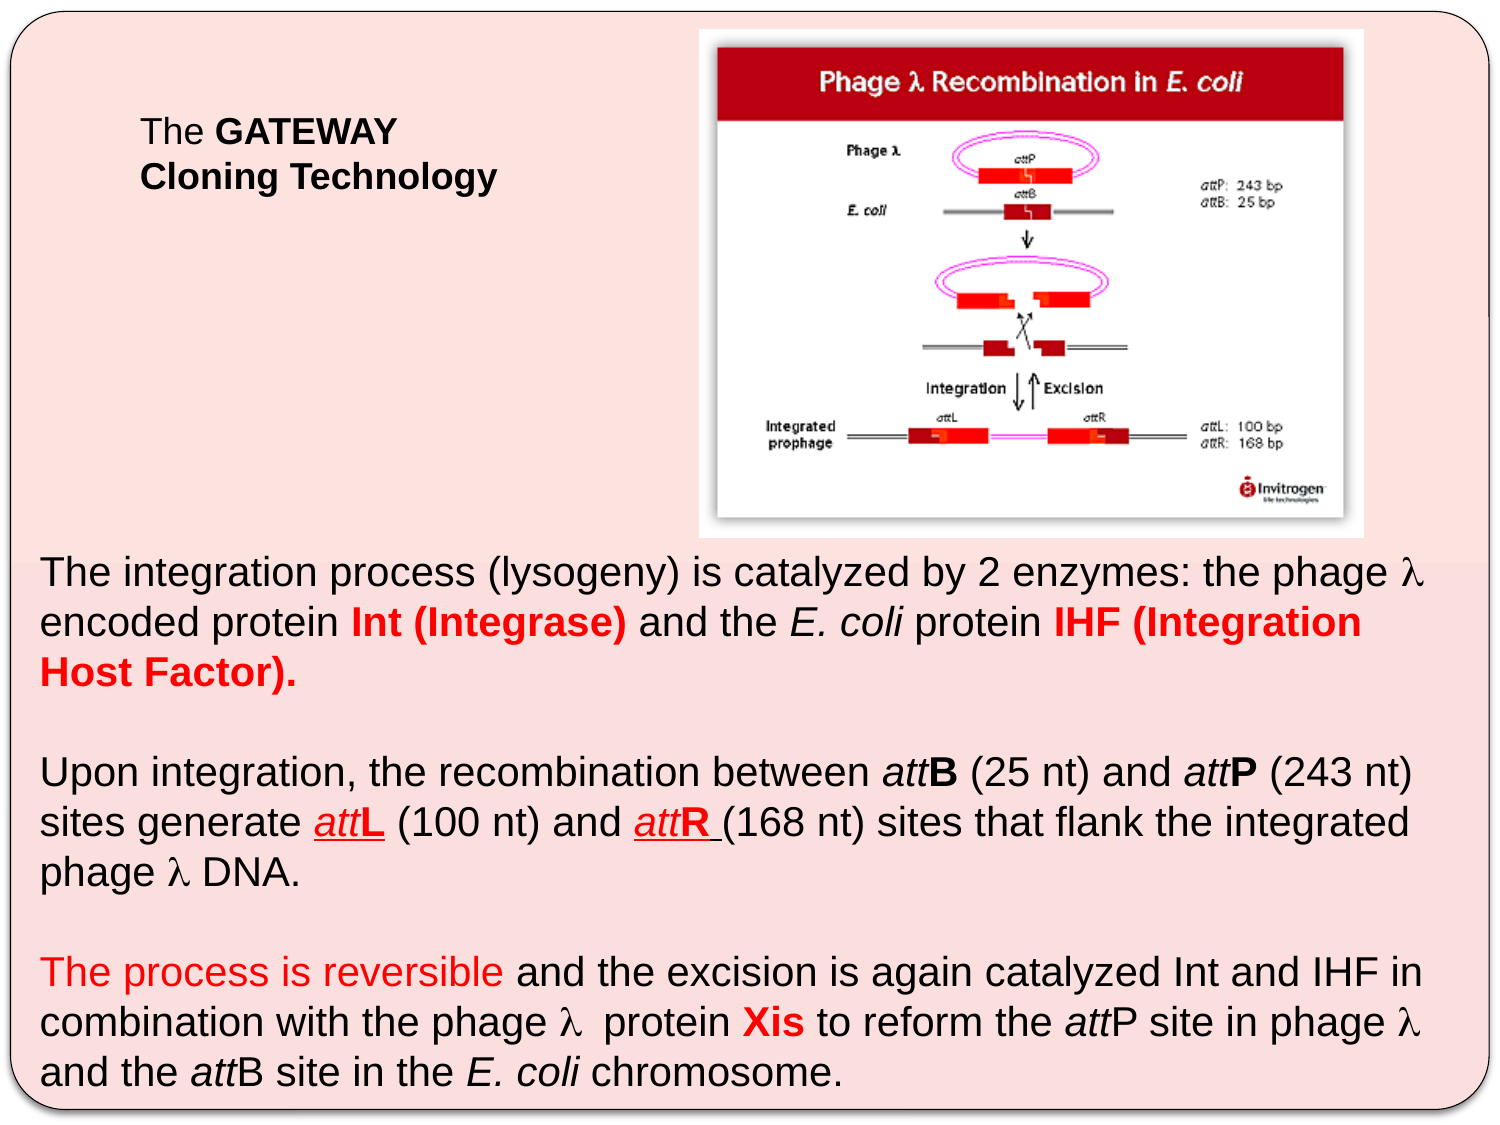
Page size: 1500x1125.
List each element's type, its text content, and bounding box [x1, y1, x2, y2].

text_box The integration process (lysogeny) is catalyzed by 2 enzymes: the phage l encoded protein Int (Integrase) and the E. coli protein IHF (Integration Host Factor). Upon integration, the recombination between attB (25 nt) and attP (243 nt) sites generate attL (100 nt) and attR (168 nt) sites that flank the integrated phage l DNA. The process is reversible and the excision is again catalyzed Int and IHF in combination with the phage l protein Xis to reform the attP site in phage l and the attB site in the E. coli chromosome. [24, 537, 1450, 1103]
picture [699, 29, 1365, 538]
text_box The GATEWAY Cloning Technology [125, 99, 550, 205]
